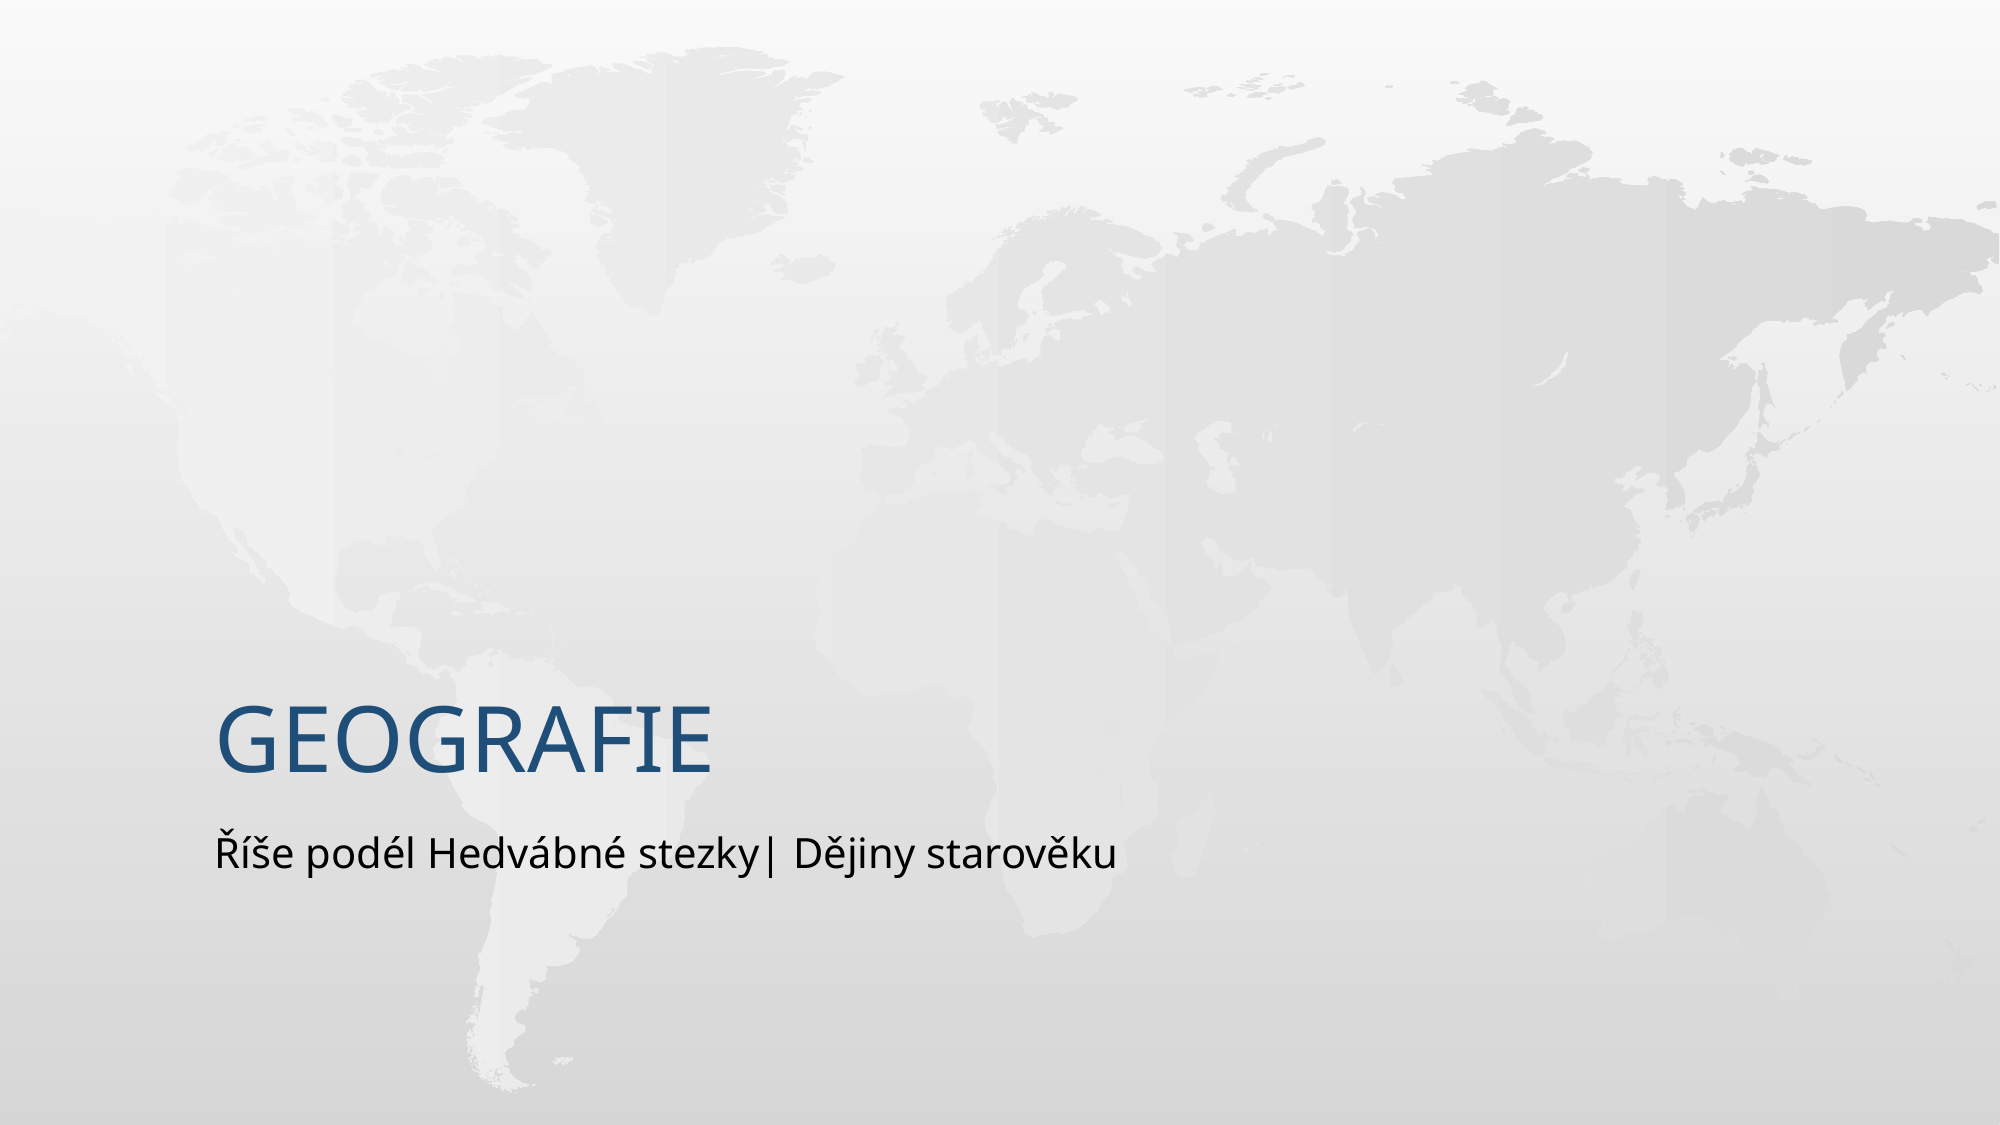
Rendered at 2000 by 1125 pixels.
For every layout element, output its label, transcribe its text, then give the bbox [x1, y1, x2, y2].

subtitle Říše podél Hedvábné stezky| Dějiny starověku [199, 825, 1488, 1013]
title Geografie [199, 299, 1800, 800]
